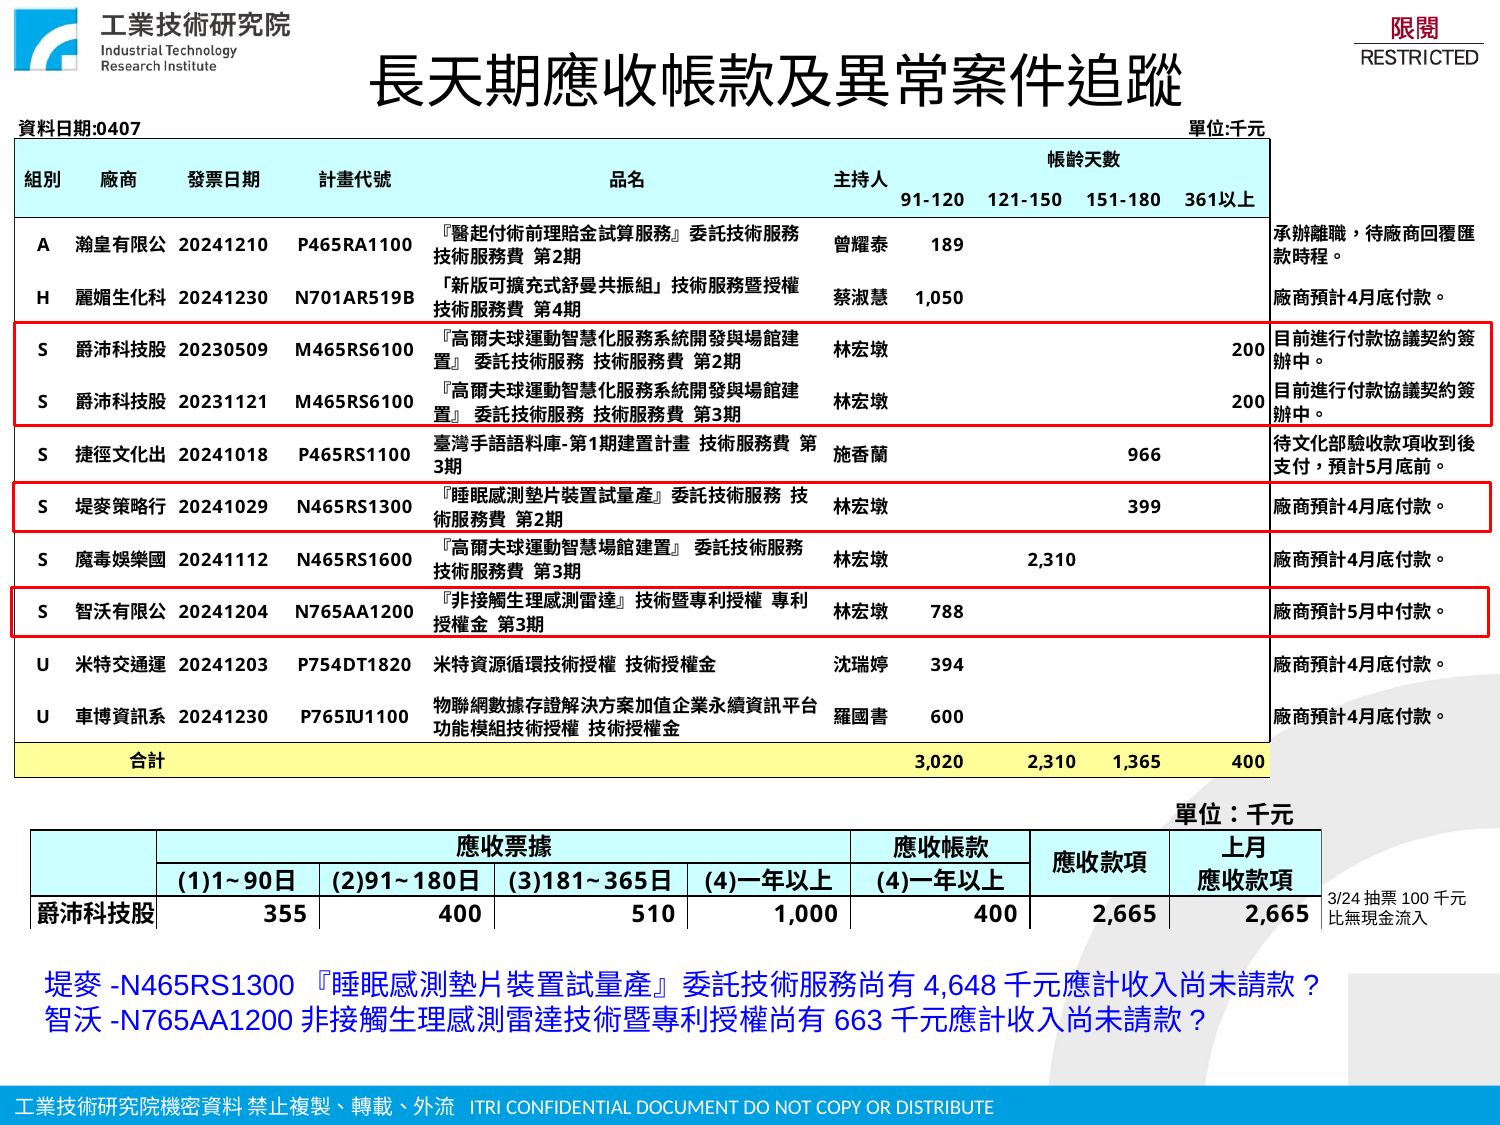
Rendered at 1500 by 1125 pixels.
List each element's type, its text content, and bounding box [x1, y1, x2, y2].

picture [14, 91, 1500, 1085]
text_box 3/24抽票100千元 比無現金流入 [1327, 880, 1500, 935]
picture [1354, 14, 1484, 68]
text_box 長天期應收帳款及異常案件追蹤 [290, 37, 1210, 90]
text_box 堤麥-N465RS1300『睡眠感測墊片裝置試量產』委託技術服務尚有4,648千元應計收入尚未請款? 智沃-N765AA1200非接觸生理感測雷達技術暨專利授權尚有663千元應計收入尚未請款? [30, 959, 1461, 1044]
picture [14, 7, 291, 71]
